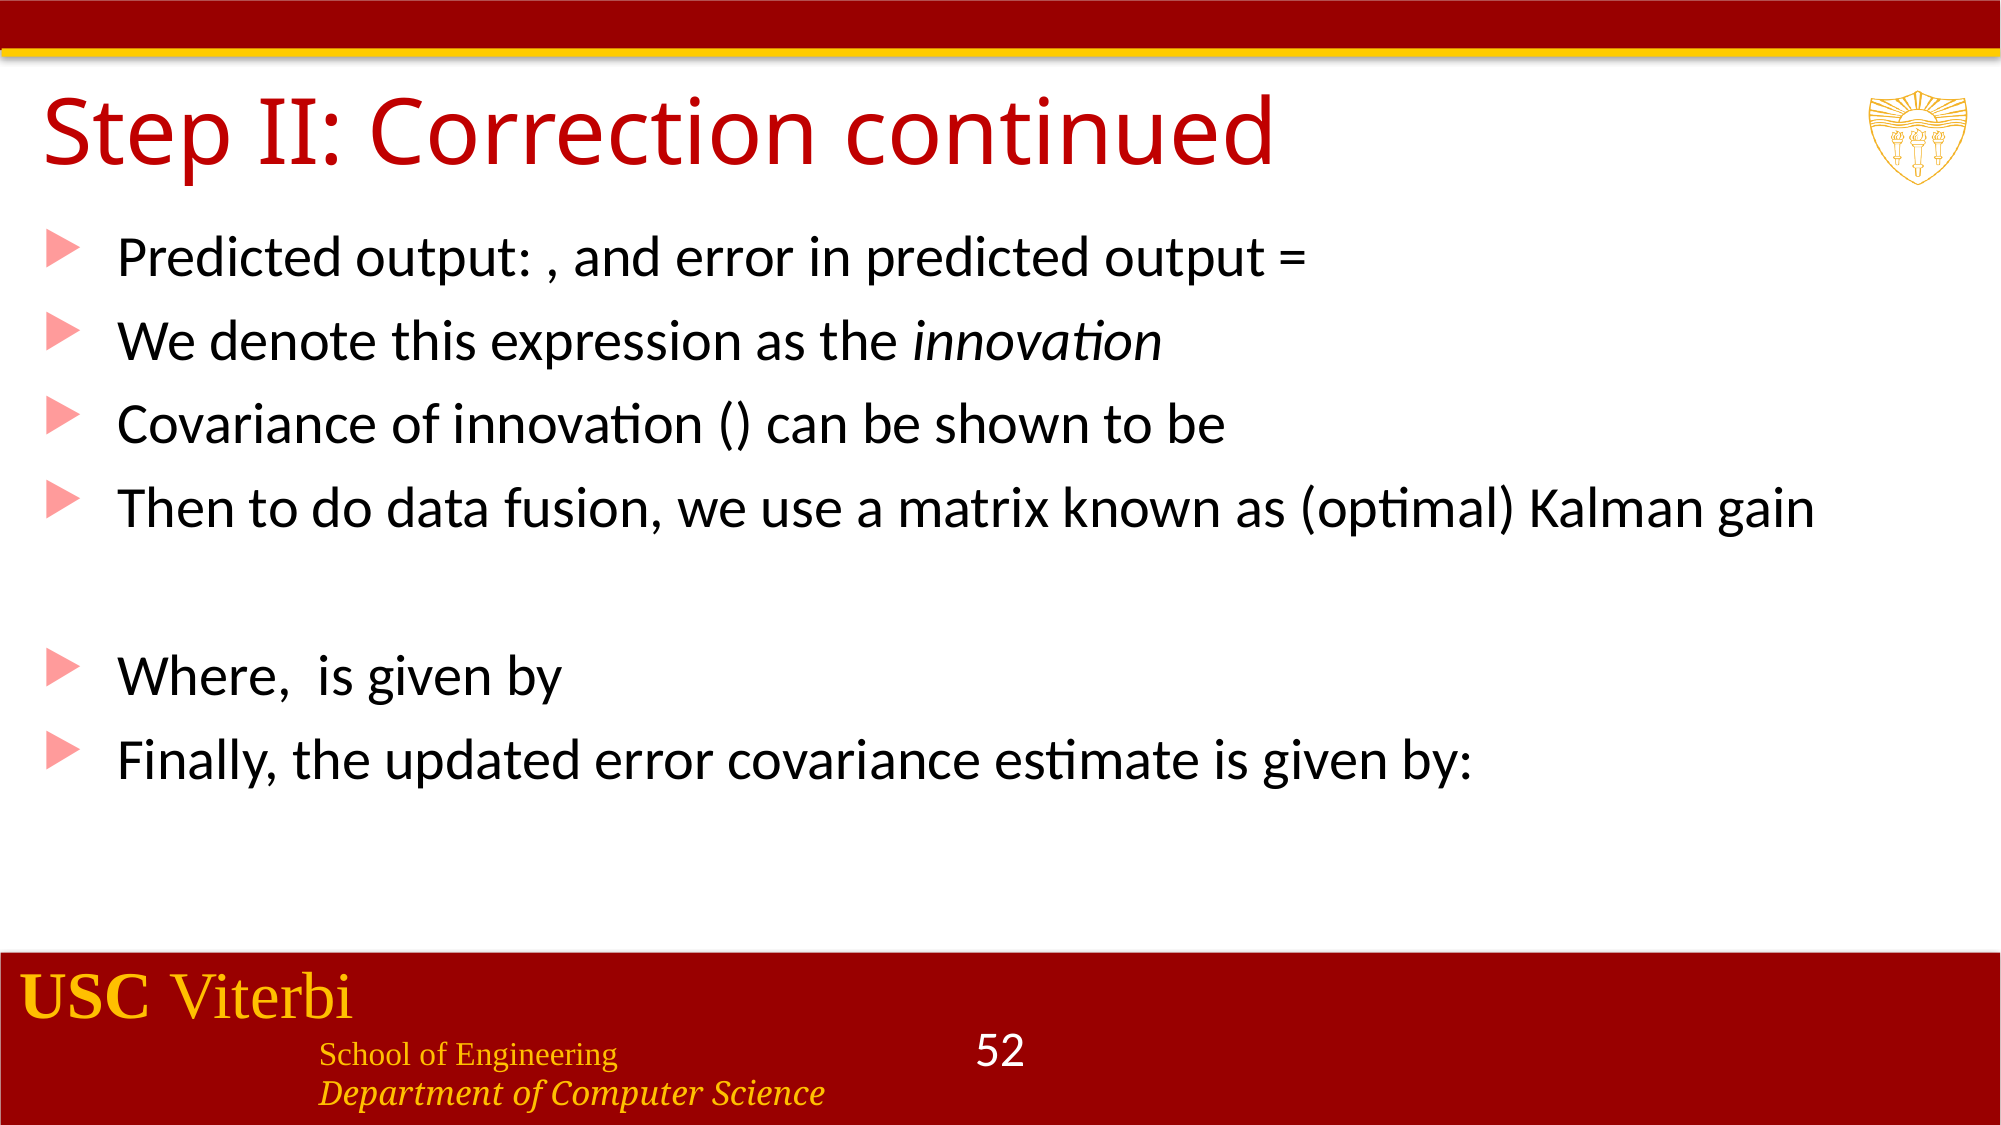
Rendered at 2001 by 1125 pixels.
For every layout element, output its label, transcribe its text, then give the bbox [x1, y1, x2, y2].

picture [1836, 76, 2000, 199]
title Step II: Correction continued [27, 70, 1819, 199]
slide_number 52 [774, 1016, 1225, 1077]
